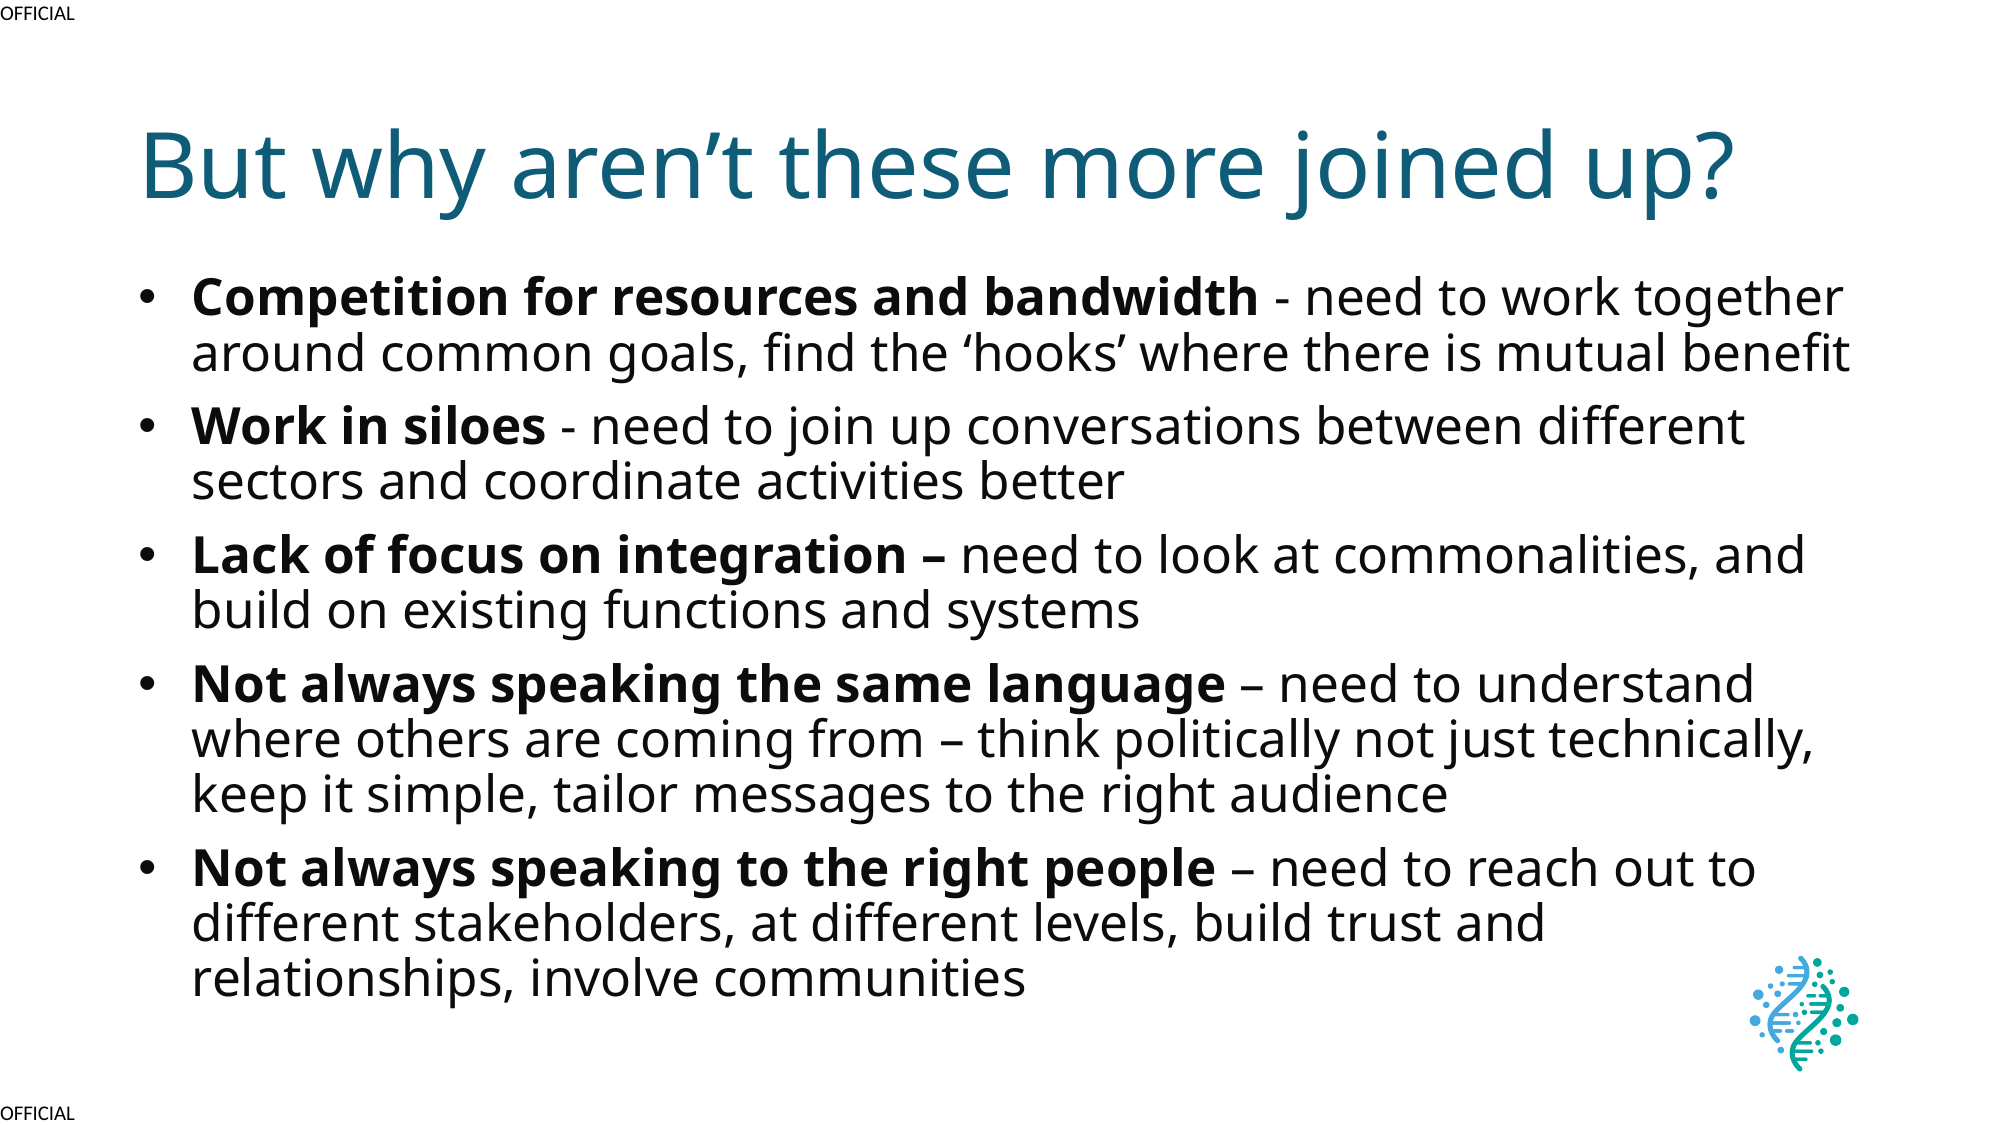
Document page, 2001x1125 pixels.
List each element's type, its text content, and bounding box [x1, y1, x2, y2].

picture [1749, 1066, 1859, 1073]
list Competition for resources and bandwidth - need to work together around common goals, find the ‘hooks’ where there is mutual benefit Work in siloes - need to join up conversations between different sectors and coordinate activities better Lack of focus on integration – need to look at commonalities, and build on existing functions and systems Not always speaking the same language – need to understand where others are coming from – think politically not just technically, keep it simple, tailor messages to the right audience Not always speaking to the right people – need to reach out to different stakeholders, at different levels, build trust and relationships, involve communities [123, 264, 1880, 1066]
title But why aren’t these more joined up? [123, 59, 1880, 264]
